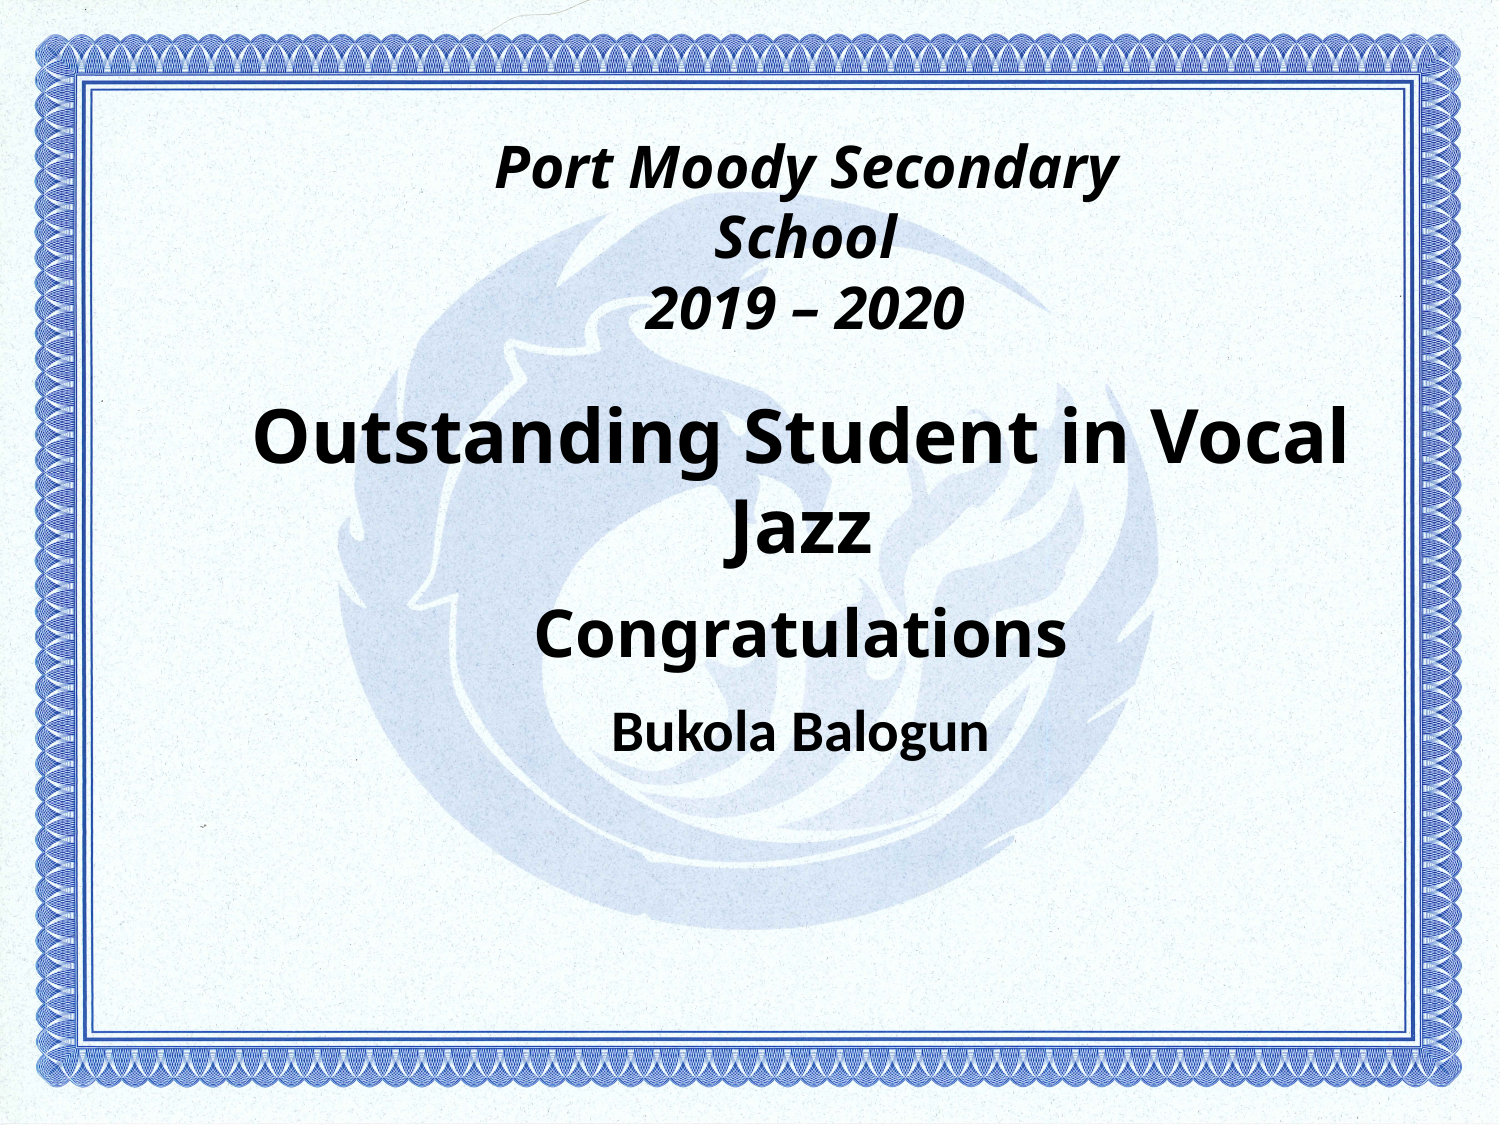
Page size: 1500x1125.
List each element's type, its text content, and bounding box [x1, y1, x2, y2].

picture [0, 0, 1500, 1125]
title Port Moody Secondary School 2019 – 2020 [474, 127, 1136, 342]
text_box Outstanding Student in Vocal Jazz Congratulations Bukola Balogun [187, 366, 1379, 843]
